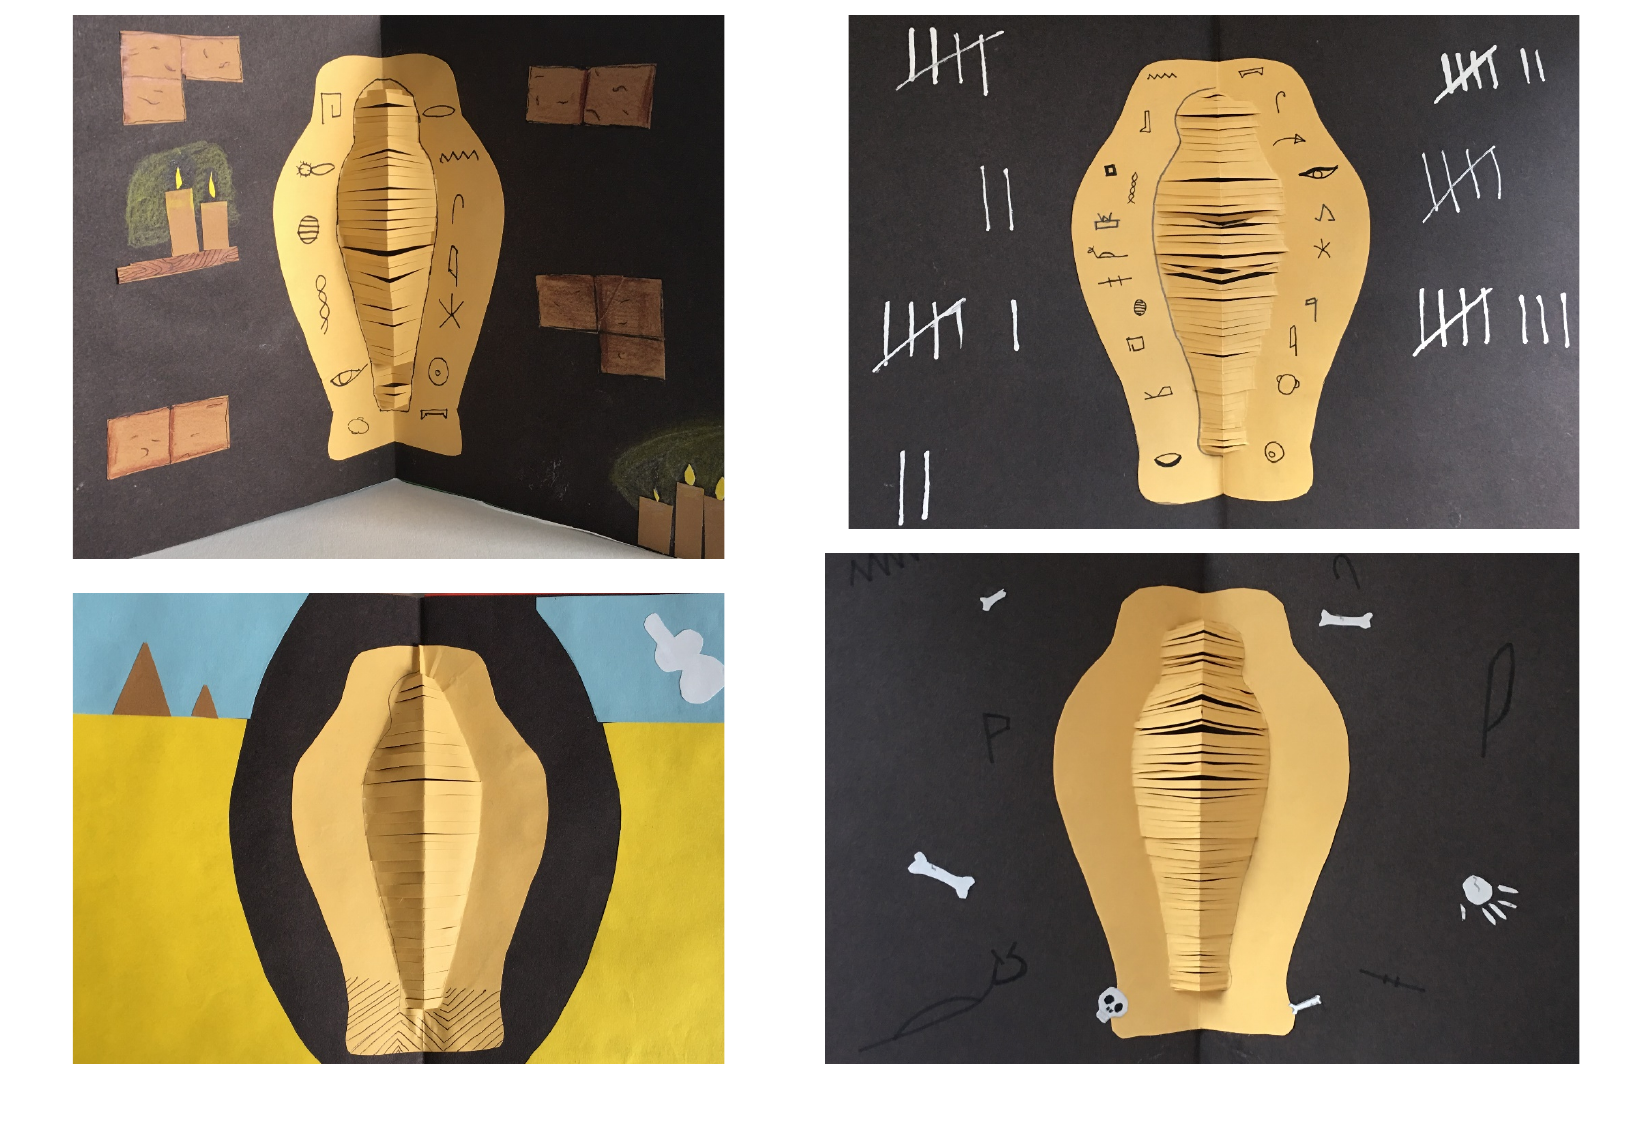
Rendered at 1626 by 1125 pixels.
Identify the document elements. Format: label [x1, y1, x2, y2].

list [72, 593, 725, 1064]
picture [824, 553, 1580, 1064]
picture [848, 15, 1580, 529]
picture [72, 15, 725, 559]
